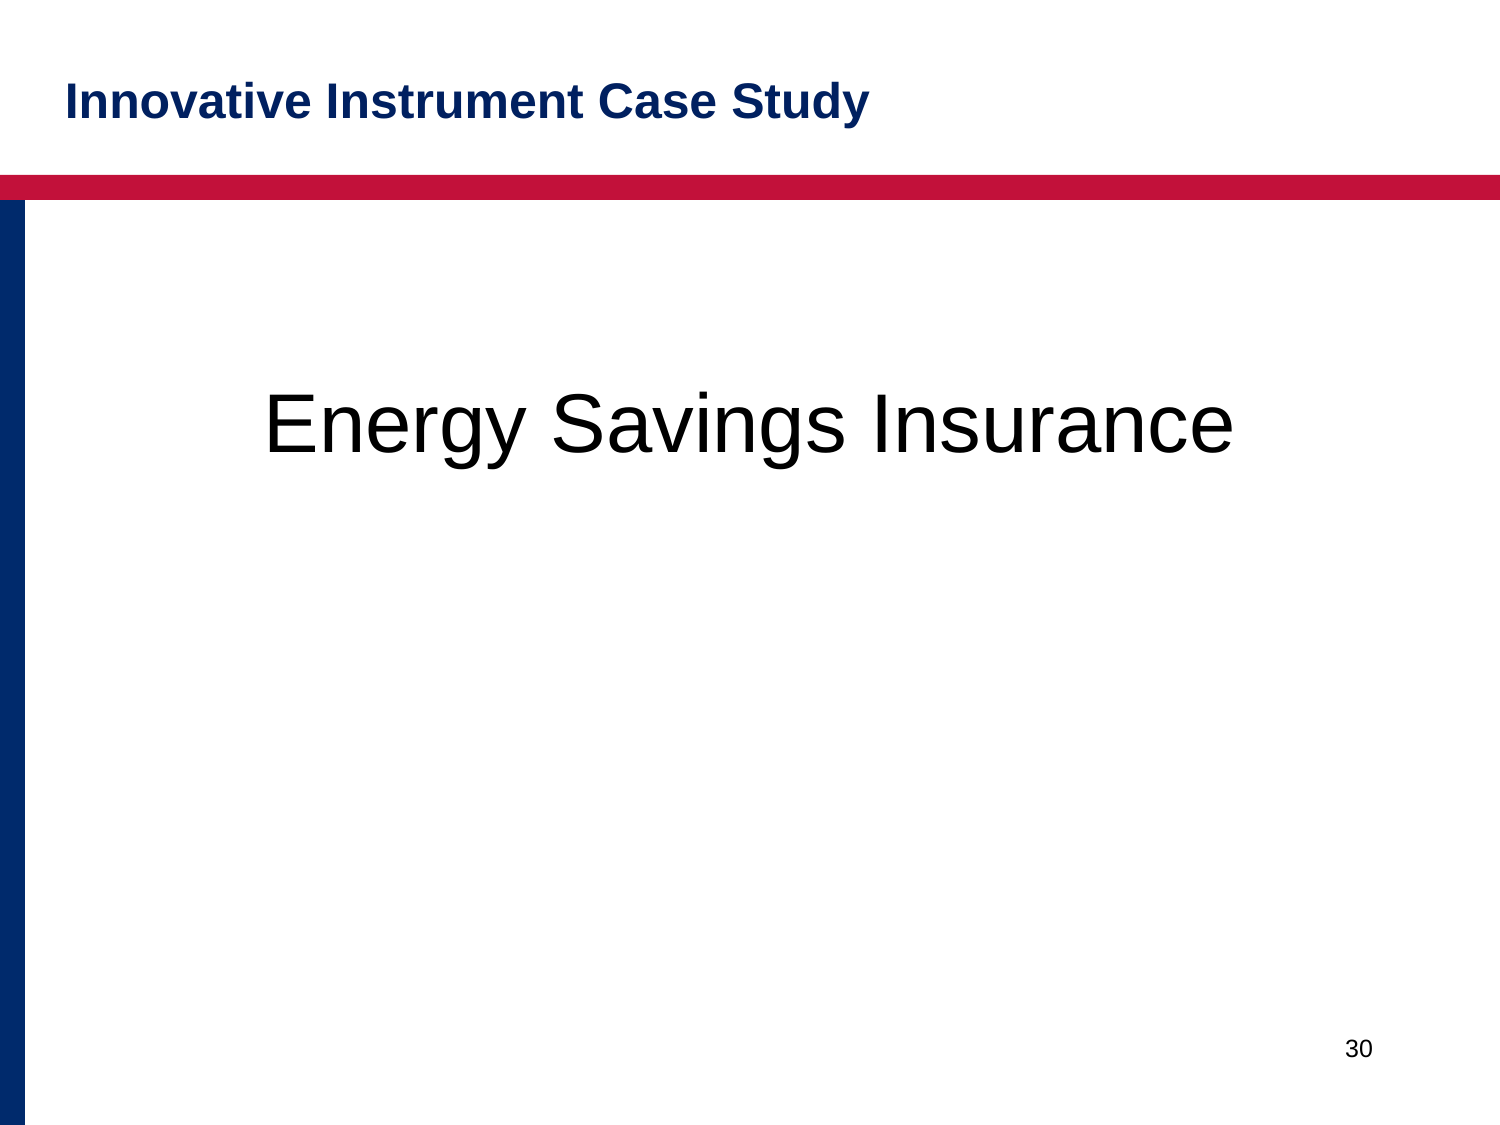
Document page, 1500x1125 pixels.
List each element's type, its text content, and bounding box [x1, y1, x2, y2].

list Energy Savings Insurance [112, 362, 1388, 1000]
title Innovative Instrument Case Study [50, 61, 1326, 152]
slide_number 30 [1074, 1025, 1388, 1100]
